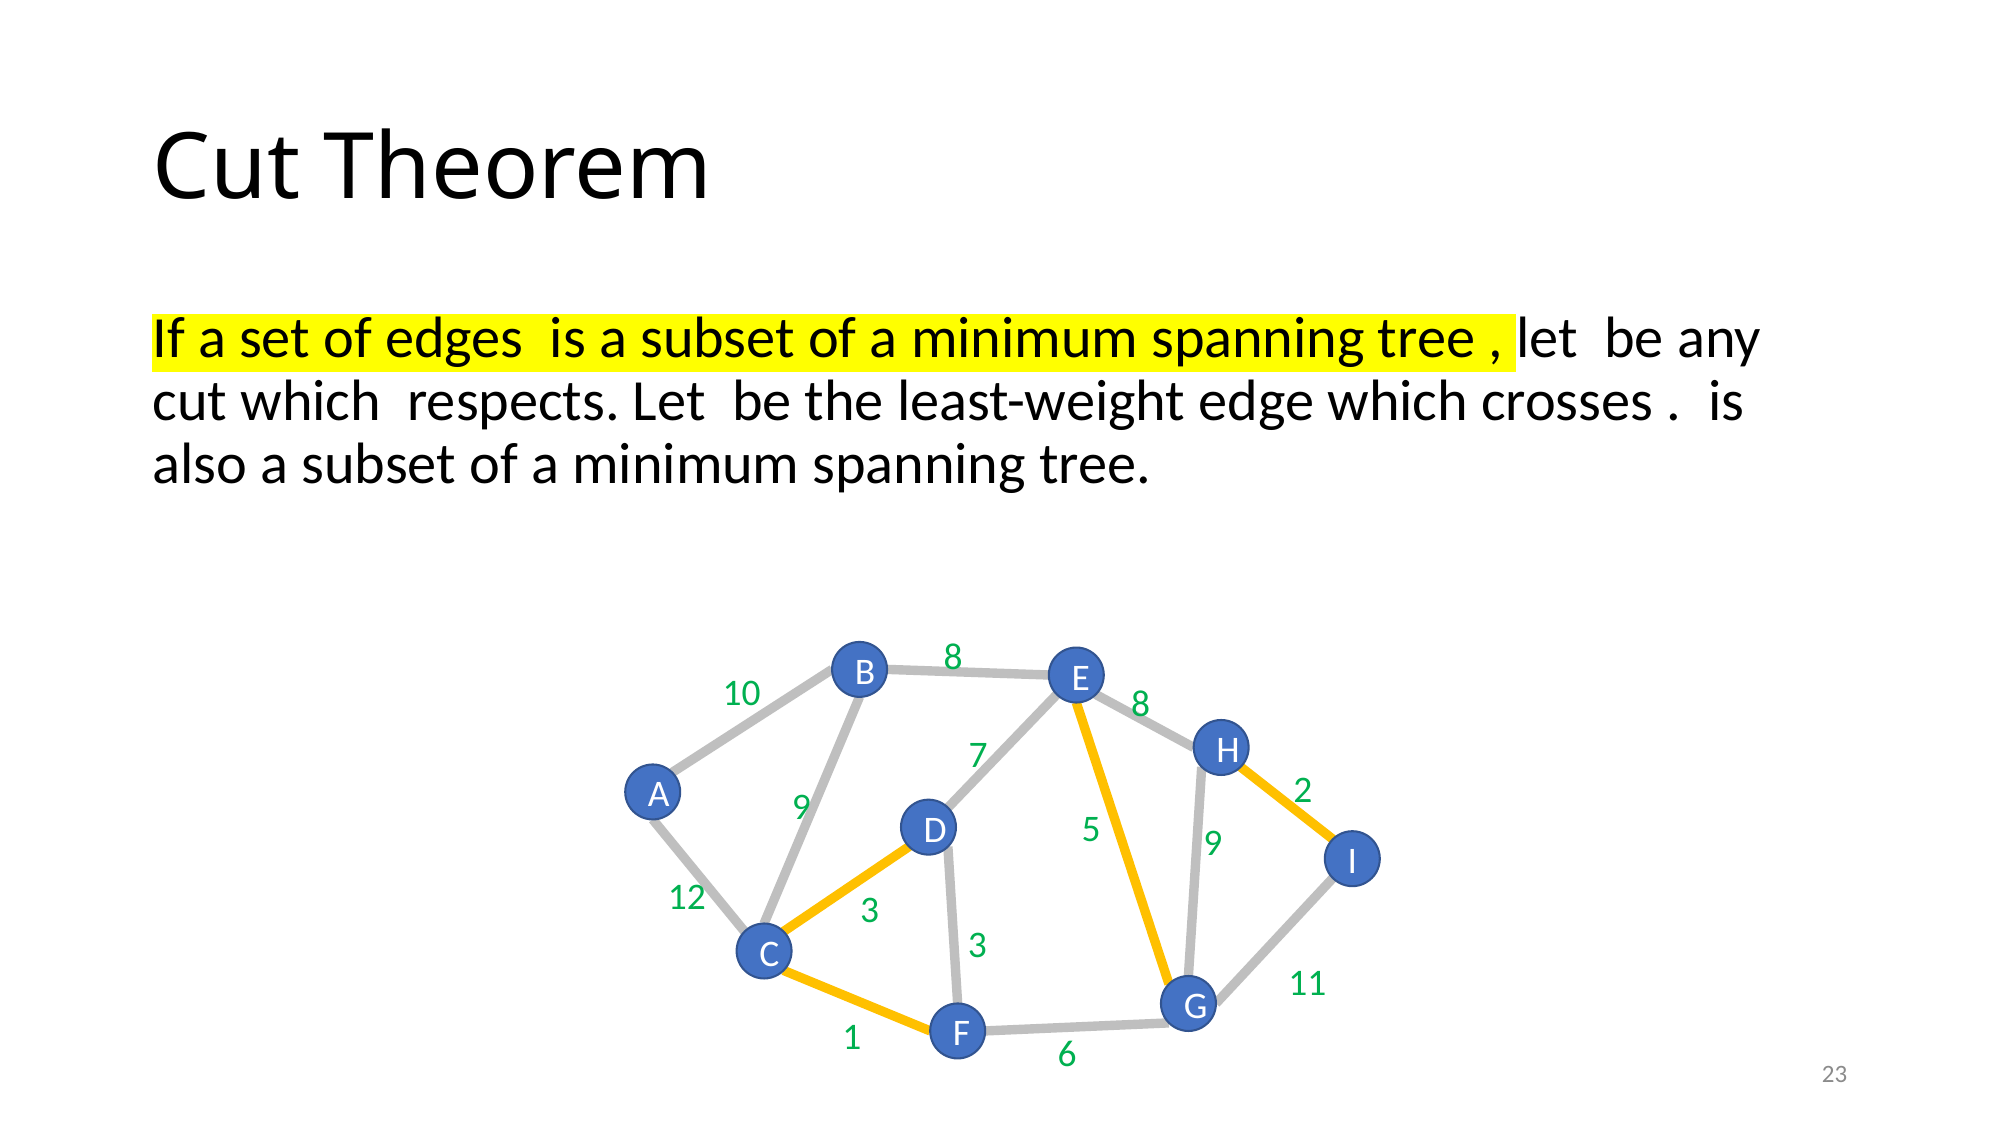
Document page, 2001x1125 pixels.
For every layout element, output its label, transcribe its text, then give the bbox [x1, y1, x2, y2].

slide_number 23 [1412, 1042, 1863, 1103]
title Cut Theorem [137, 59, 1863, 278]
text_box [625, 624, 1380, 1083]
